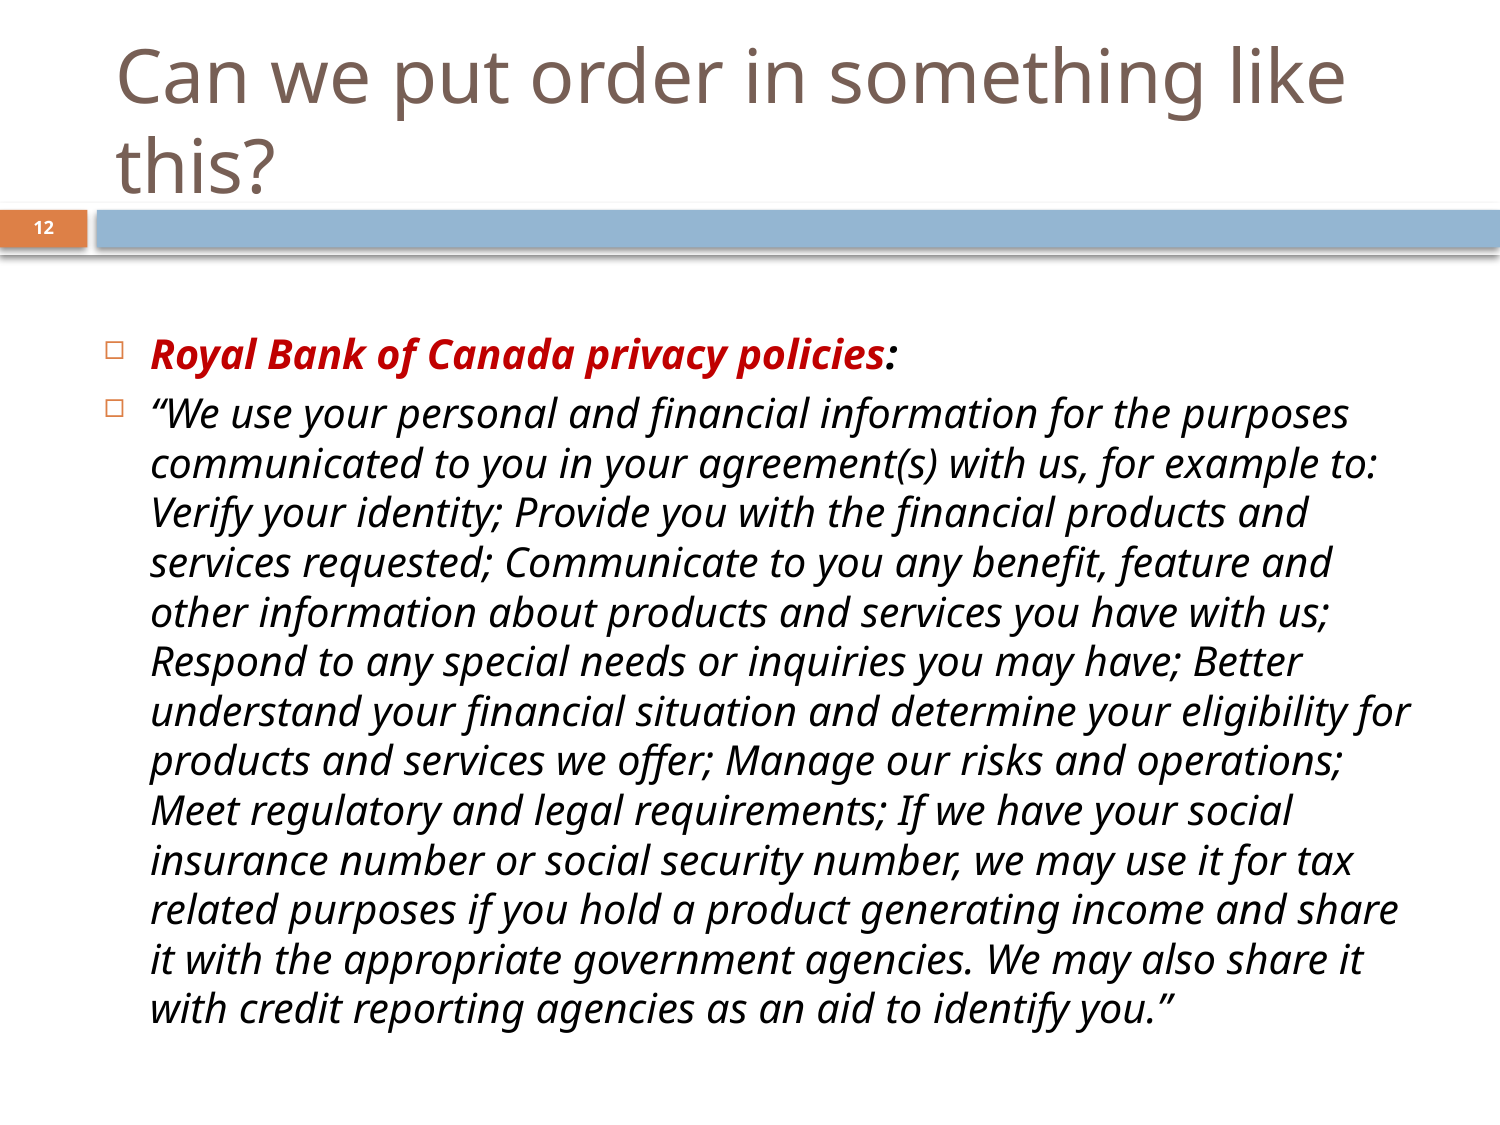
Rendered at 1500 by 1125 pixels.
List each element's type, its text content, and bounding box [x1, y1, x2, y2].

list Royal Bank of Canada privacy policies: “We use your personal and financial information for the purposes communicated to you in your agreement(s) with us, for example to: Verify your identity; Provide you with the financial products and services requested; Communicate to you any benefit, feature and other information about products and services you have with us; Respond to any special needs or inquiries you may have; Better understand your financial situation and determine your eligibility for products and services we offer; Manage our risks and operations; Meet regulatory and legal requirements; If we have your social insurance number or social security number, we may use it for tax related purposes if you hold a product generating income and share it with the appropriate government agencies. We may also share it with credit reporting agencies as an aid to identify you.” [88, 262, 1439, 1048]
title Can we put order in something like this? [100, 37, 1439, 201]
slide_number 12 [0, 208, 88, 249]
